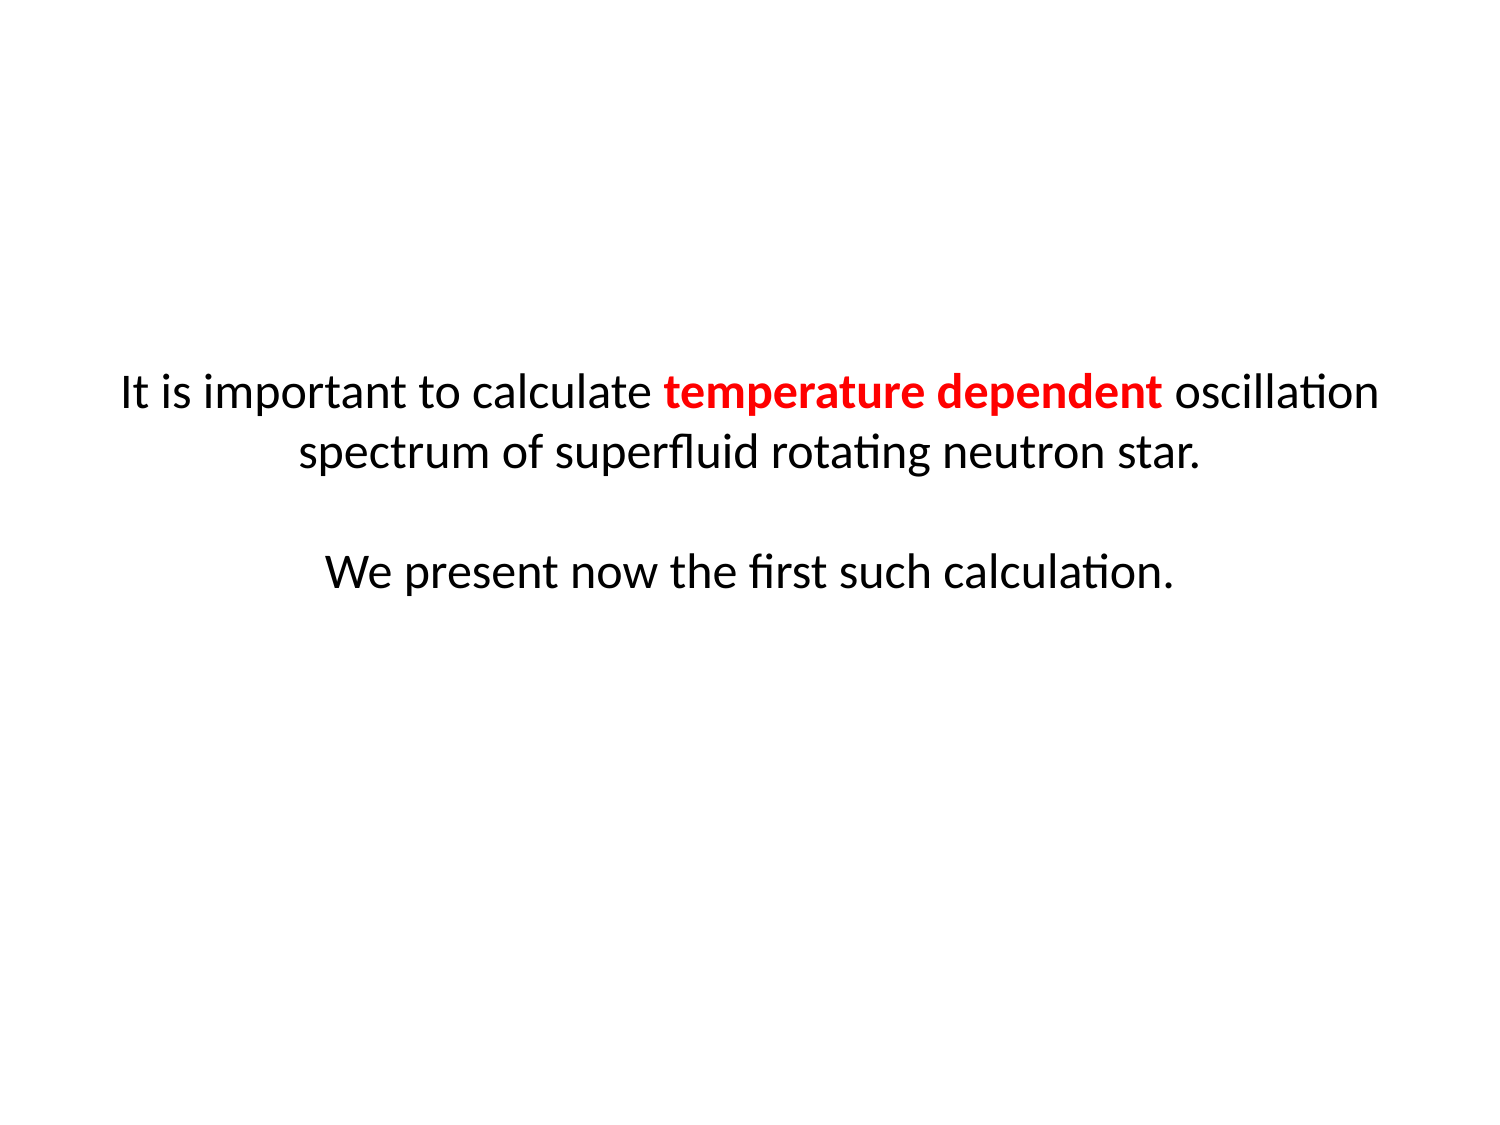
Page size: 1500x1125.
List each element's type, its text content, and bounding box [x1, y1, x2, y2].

text_box It is important to calculate temperature dependent oscillation spectrum of superfluid rotating neutron star. We present now the first such calculation. [46, 351, 1454, 607]
